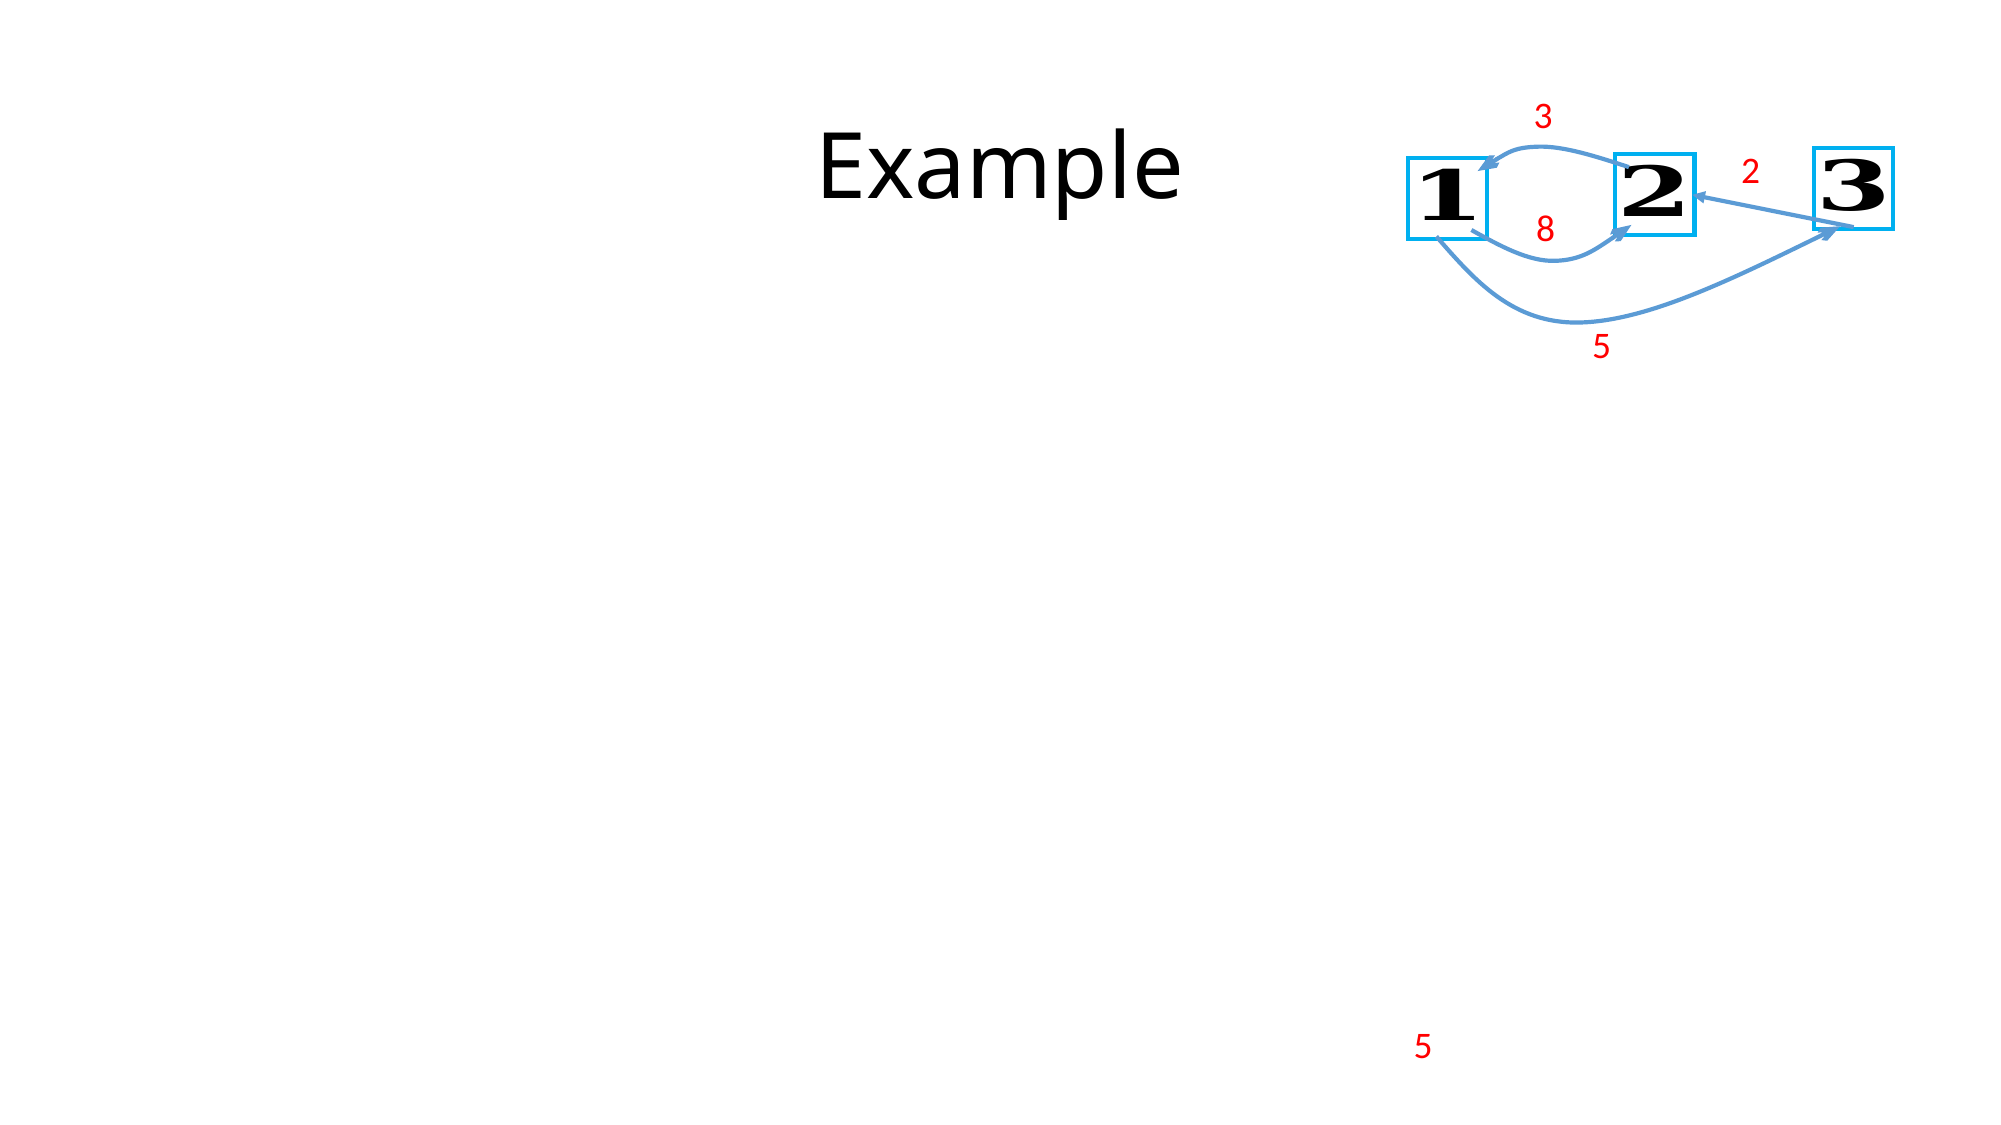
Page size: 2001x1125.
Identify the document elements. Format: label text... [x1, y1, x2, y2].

text_box 5 [1398, 1013, 1462, 1074]
title Example [137, 59, 1863, 278]
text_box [1410, 83, 1892, 323]
text_box 5 [1577, 323, 1640, 374]
